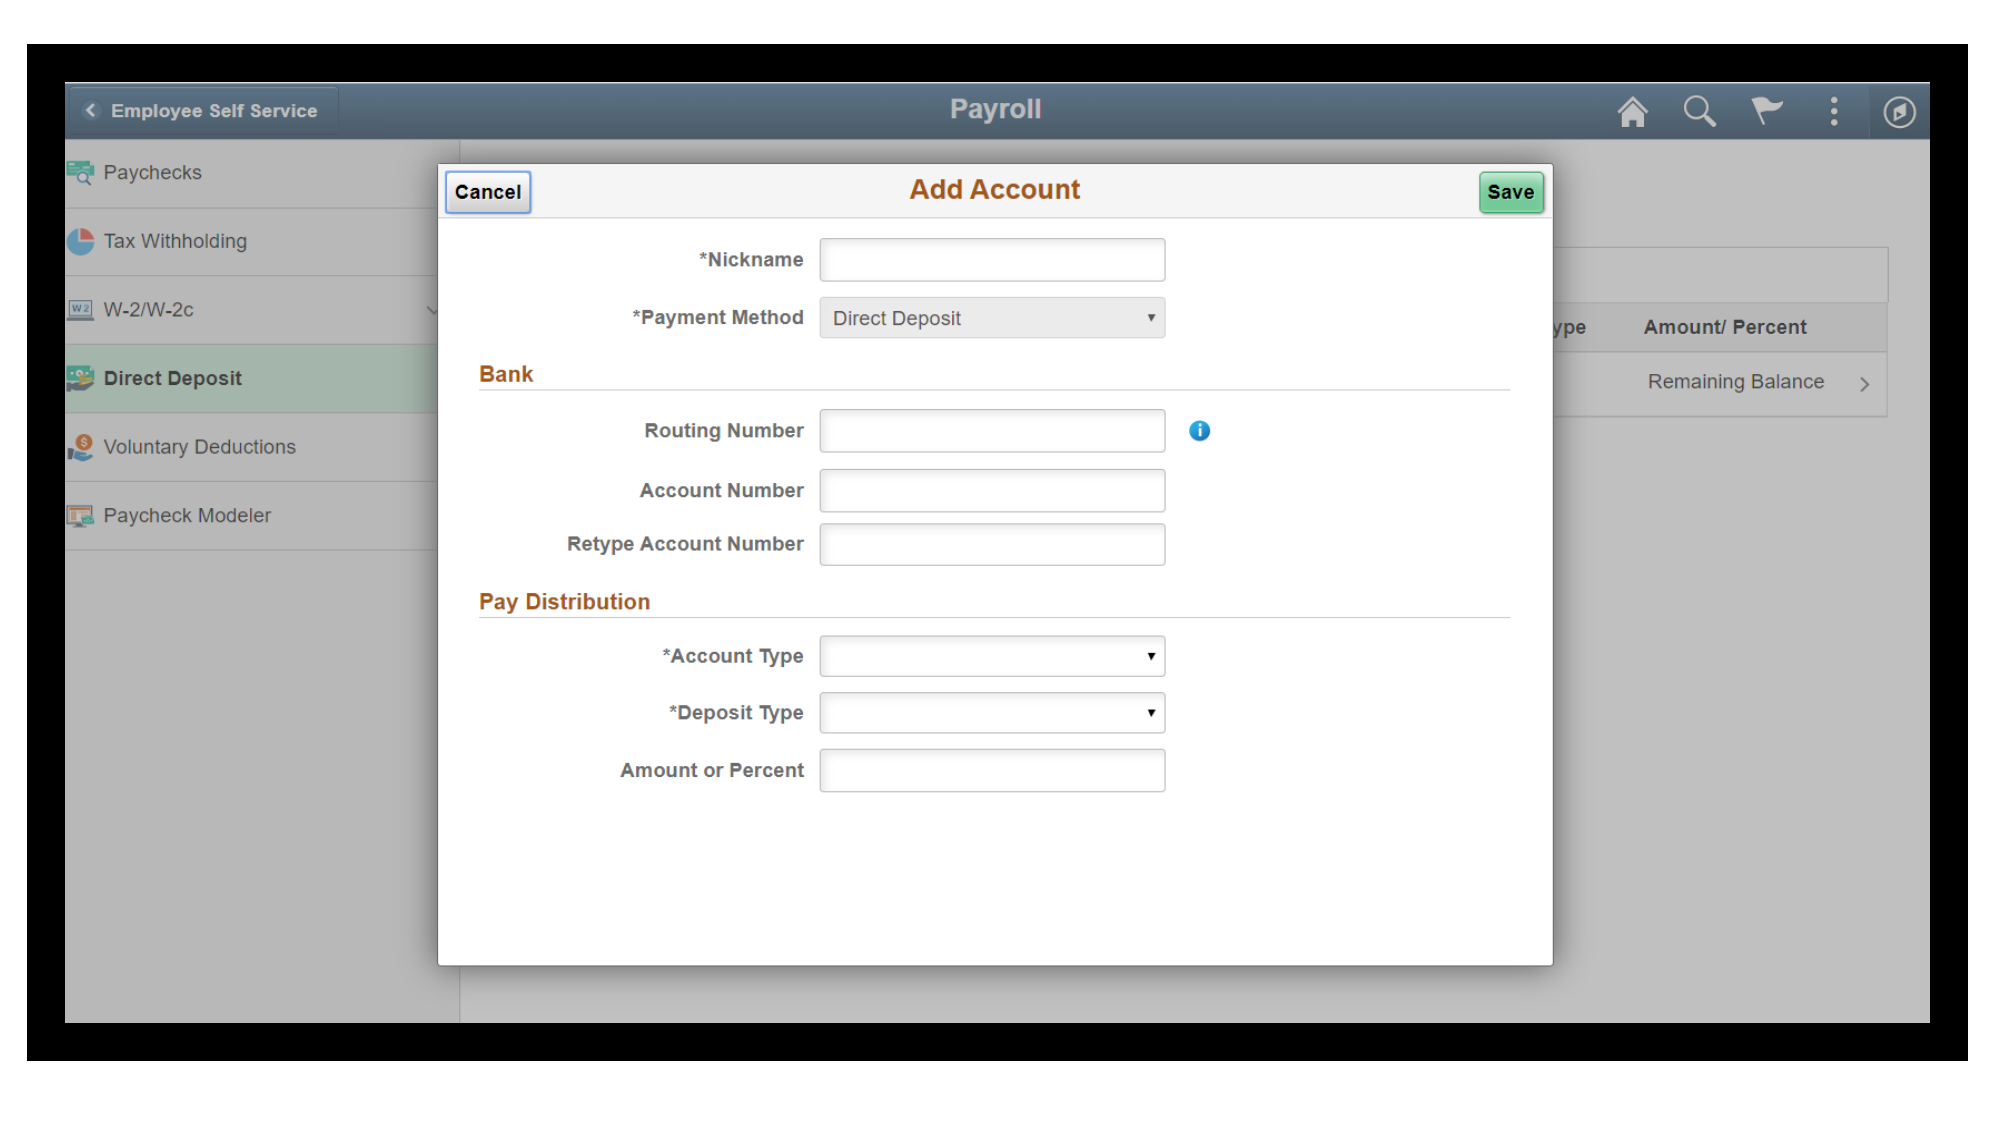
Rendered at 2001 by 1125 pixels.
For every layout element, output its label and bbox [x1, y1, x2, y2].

picture [64, 81, 1930, 1024]
